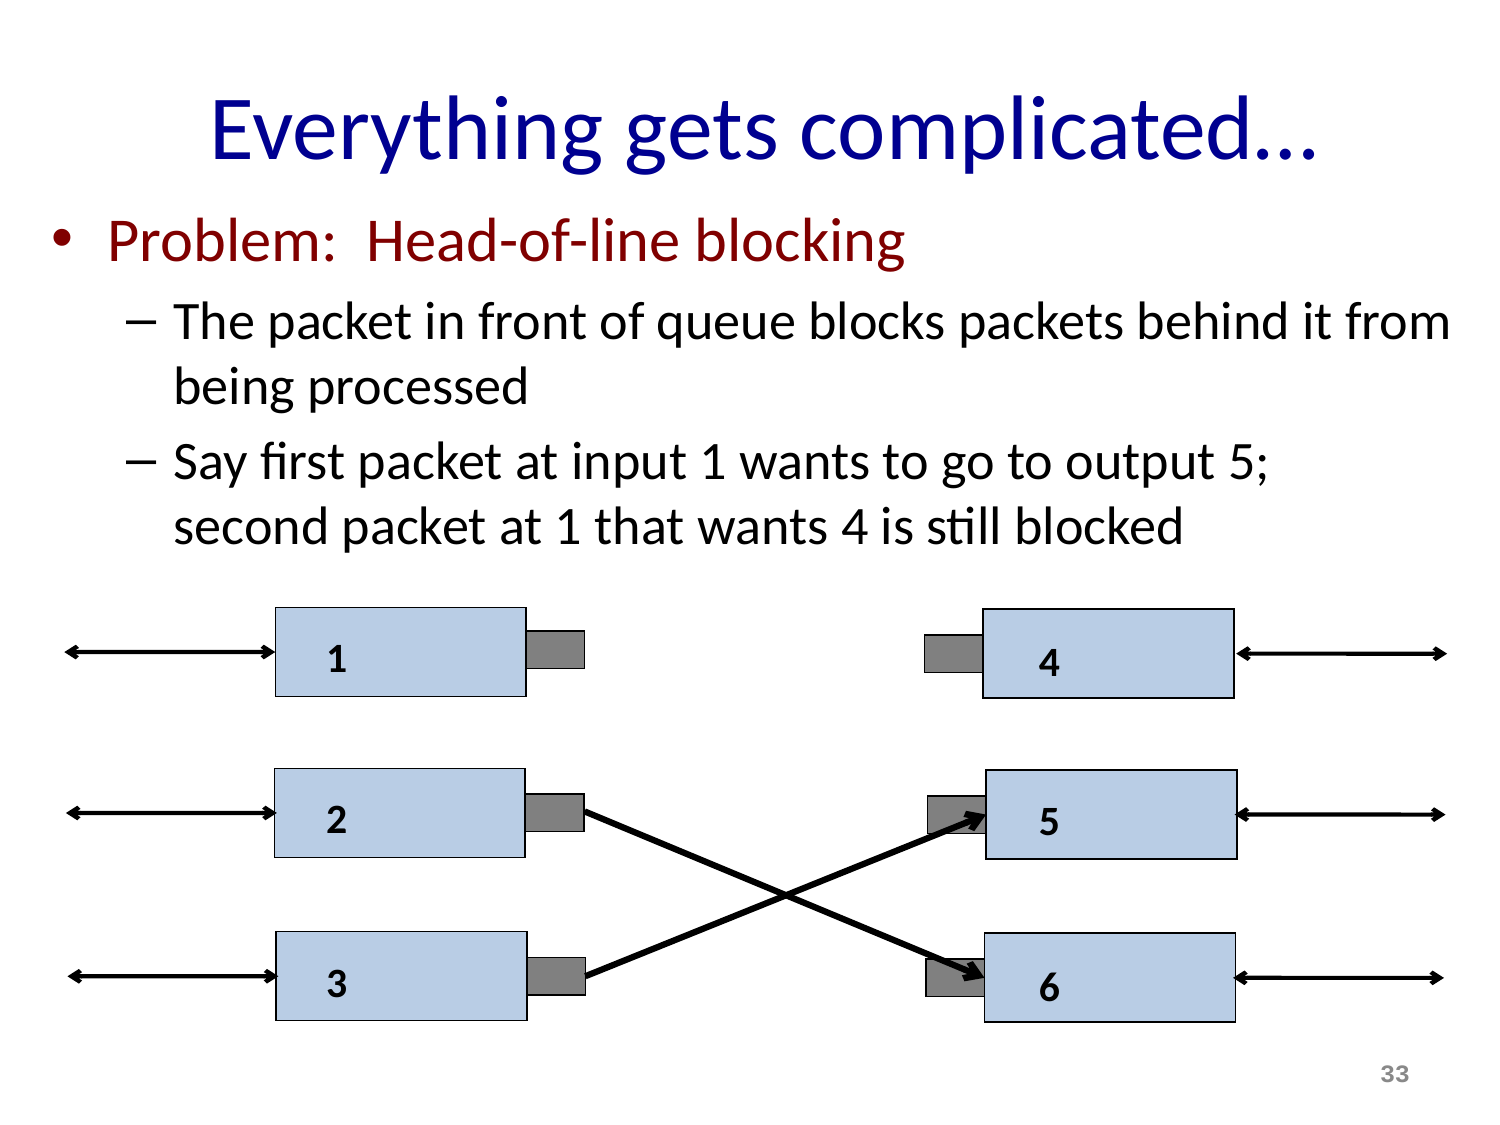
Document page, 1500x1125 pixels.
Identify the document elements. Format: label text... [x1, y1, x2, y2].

text_box [526, 630, 585, 669]
text_box [986, 769, 1237, 859]
text_box [1234, 807, 1446, 822]
text_box [274, 768, 526, 858]
text_box [925, 961, 985, 997]
list Problem: Head-of-line blocking The packet in front of queue blocks packets behind it from being processed Say first packet at input 1 wants to go to output 5; second packet at 1 that wants 4 is still blocked [36, 191, 1475, 558]
text_box [276, 931, 527, 1021]
slide_number 33 [1074, 1042, 1425, 1103]
text_box [927, 795, 987, 832]
text_box [526, 957, 586, 995]
text_box [949, 815, 987, 834]
text_box [67, 969, 279, 984]
text_box 6 [1024, 952, 1075, 1017]
text_box [1236, 646, 1448, 661]
text_box [525, 794, 584, 832]
text_box [984, 933, 1236, 1023]
text_box [950, 959, 985, 977]
text_box 3 [311, 948, 363, 1013]
text_box [983, 609, 1234, 699]
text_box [585, 814, 928, 977]
text_box 1 [311, 623, 363, 689]
text_box [924, 634, 983, 673]
text_box 2 [311, 784, 363, 850]
text_box [64, 644, 276, 660]
text_box 5 [1024, 786, 1075, 852]
text_box [275, 607, 527, 697]
text_box [65, 805, 277, 821]
text_box 4 [1024, 627, 1075, 693]
title Everything gets complicated… [89, 29, 1439, 191]
text_box [1233, 970, 1445, 986]
